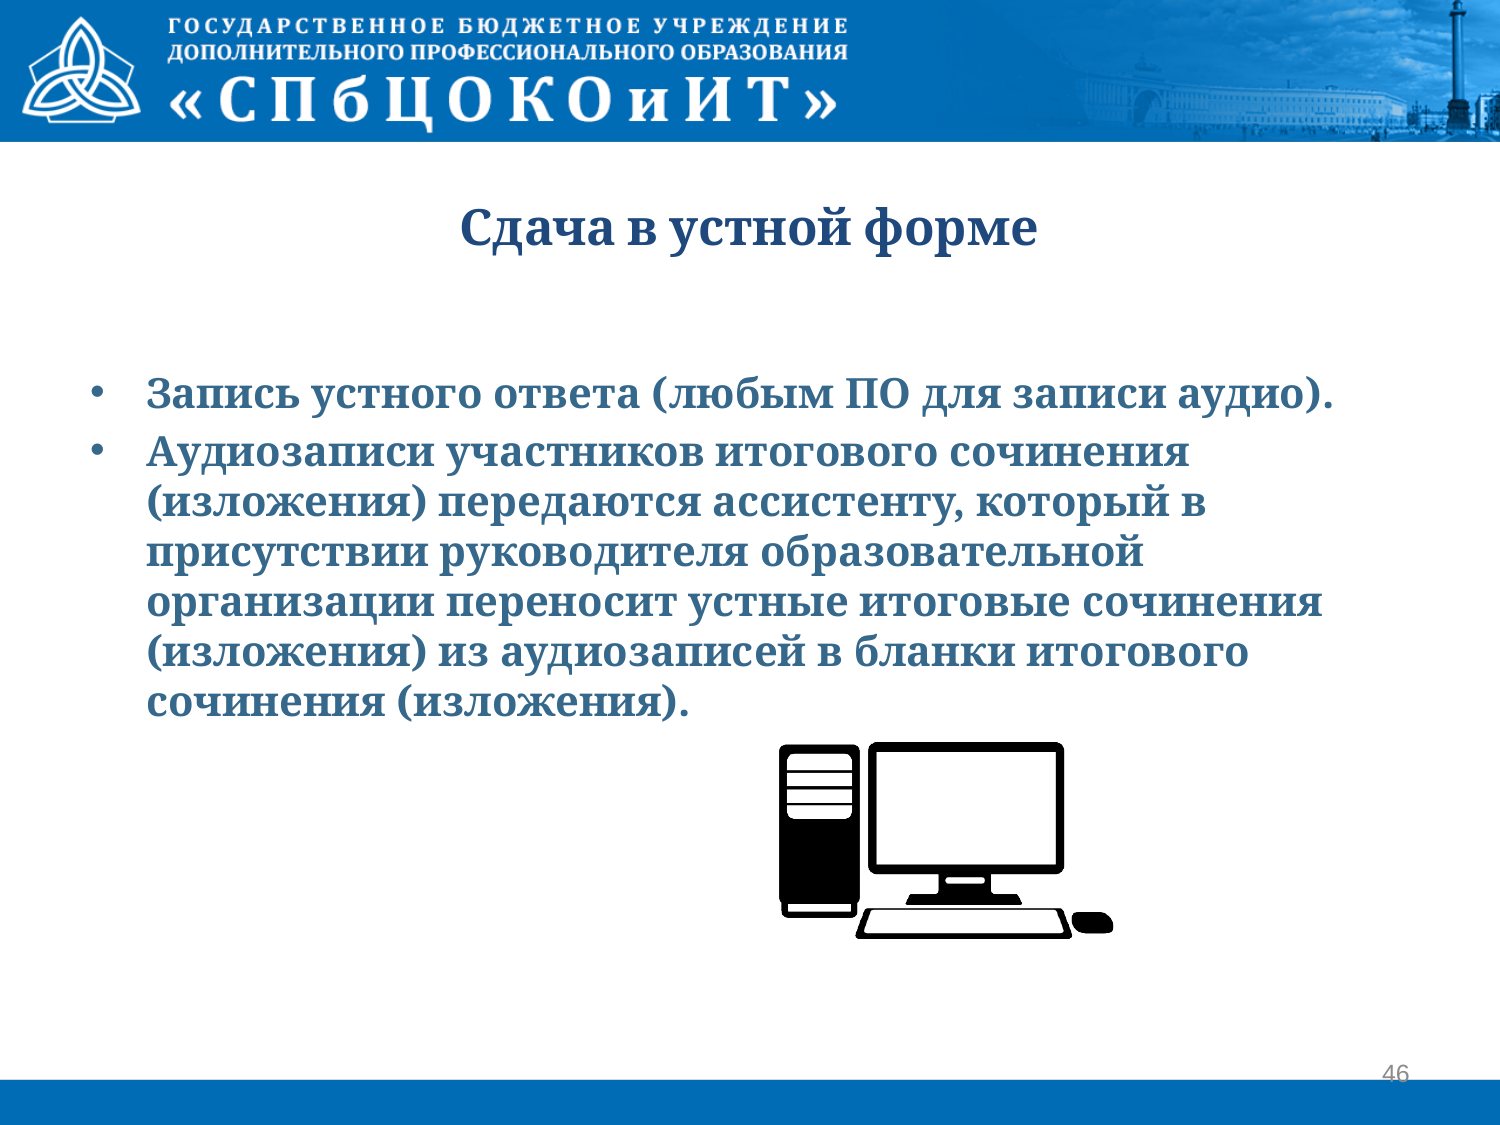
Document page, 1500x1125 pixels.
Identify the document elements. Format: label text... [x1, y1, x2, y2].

picture [0, 271, 1500, 1125]
slide_number 46 [1074, 1042, 1425, 1103]
picture [0, 0, 1500, 179]
title Сдача в устной форме [0, 179, 1500, 271]
list Запись устного ответа (любым ПО для записи аудио). Аудиозаписи участников итогового сочинения (изложения) передаются ассистенту, который в присутствии руководителя образовательной организации переносит устные итоговые сочинения (изложения) из аудиозаписей в бланки итогового сочинения (изложения). [74, 358, 1426, 1102]
